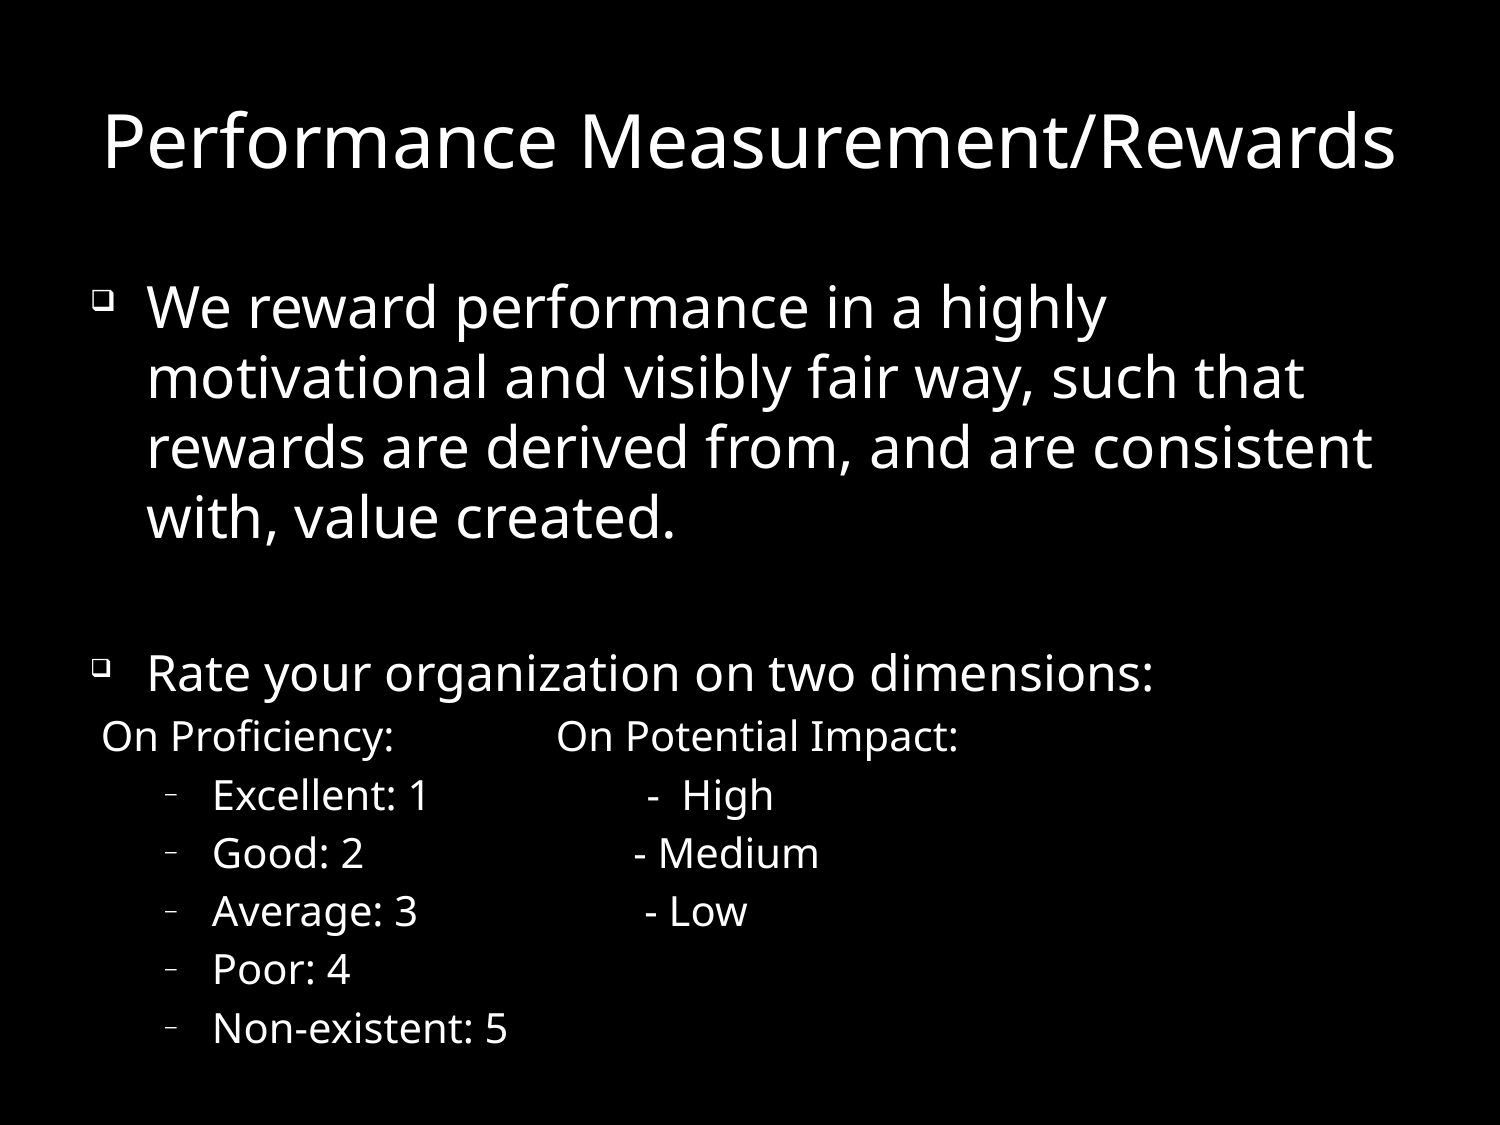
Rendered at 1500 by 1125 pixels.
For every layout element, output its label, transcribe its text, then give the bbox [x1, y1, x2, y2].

list We reward performance in a highly motivational and visibly fair way, such that rewards are derived from, and are consistent with, value created. Rate your organization on two dimensions: On Proficiency: On Potential Impact: Excellent: 1 - High Good: 2 - Medium Average: 3 - Low Poor: 4 Non-existent: 5 [74, 262, 1426, 1006]
title Performance Measurement/Rewards [74, 44, 1426, 233]
